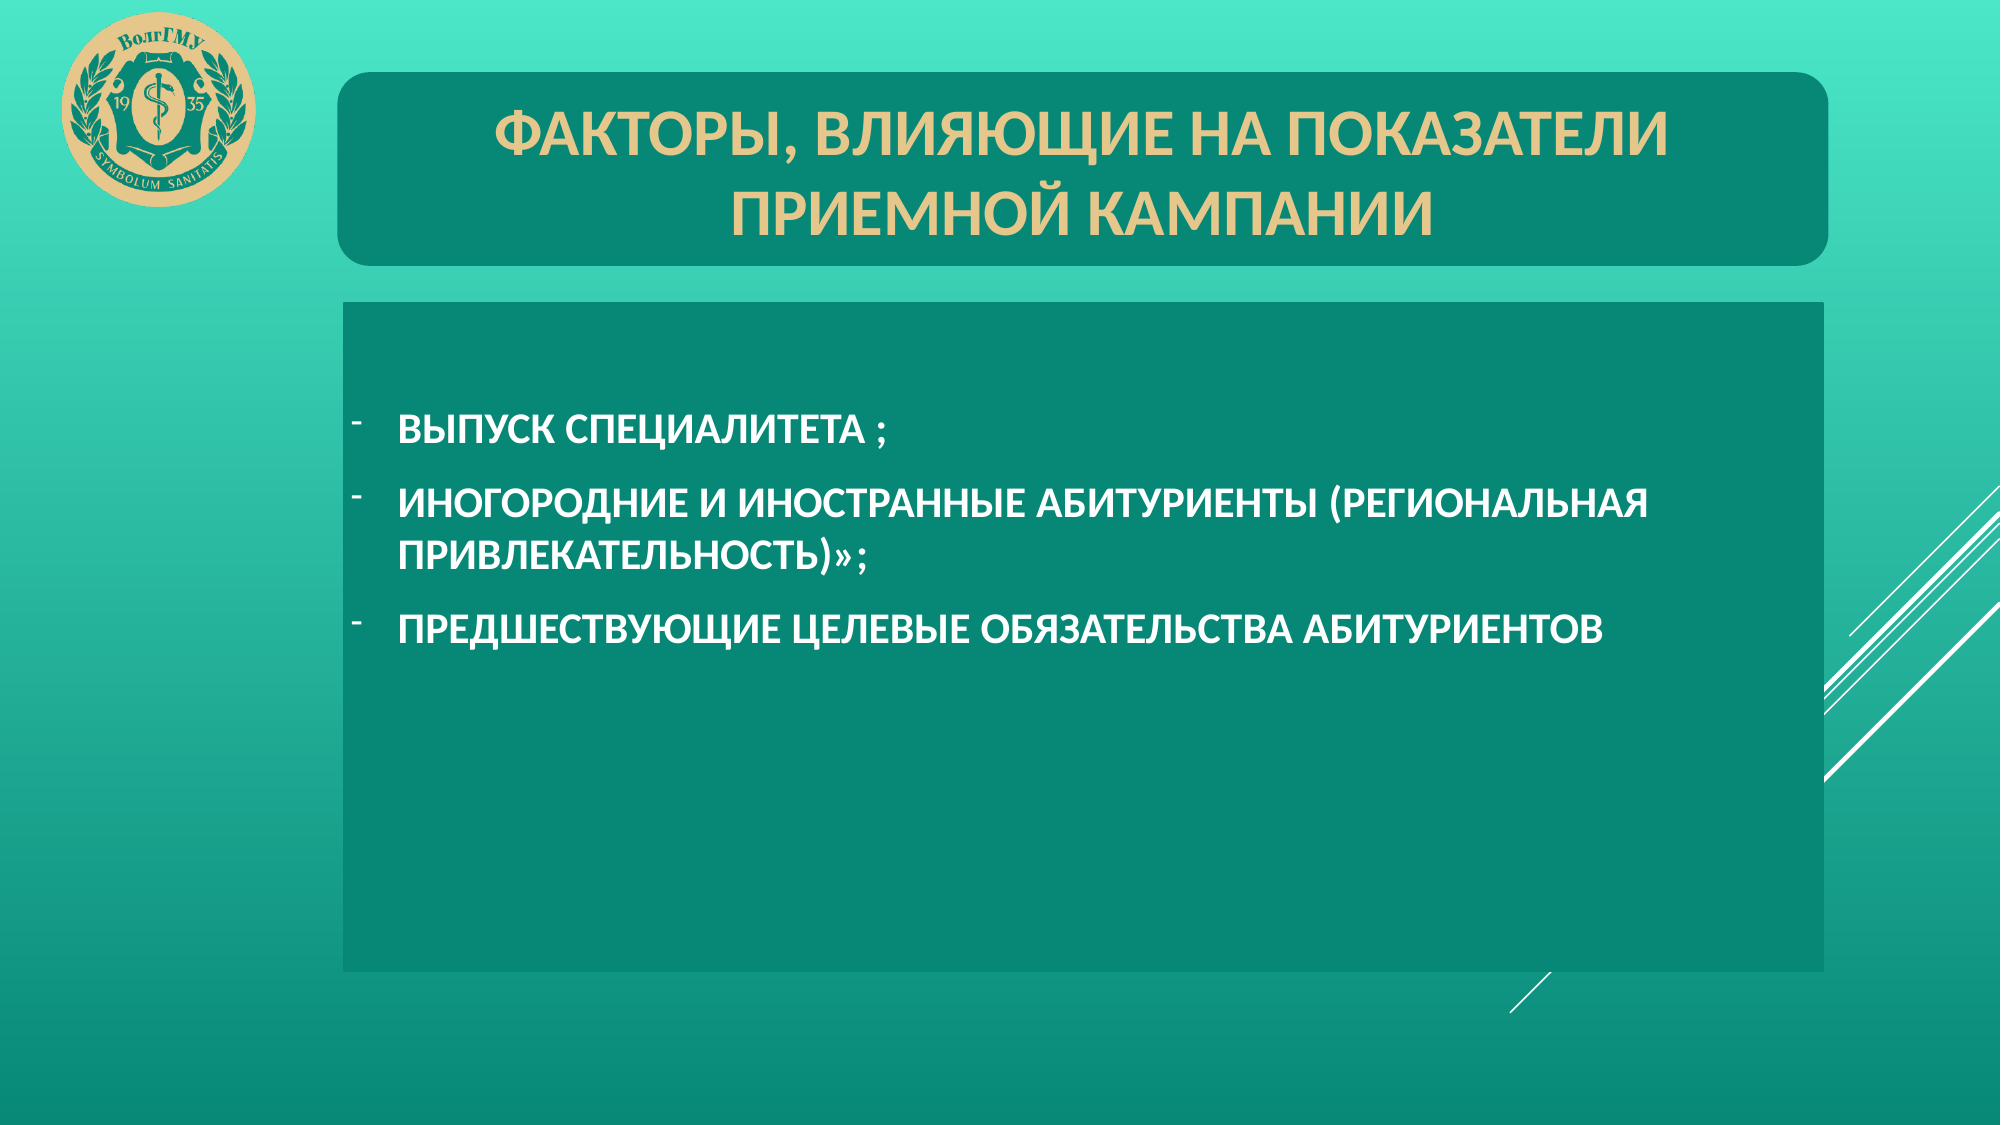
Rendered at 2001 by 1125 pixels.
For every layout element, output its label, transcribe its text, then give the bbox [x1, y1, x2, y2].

text_box ФАКТОРЫ, ВЛИЯЮЩИЕ НА ПОКАЗАТЕЛИ ПРИЕМНОЙ КАМПАНИИ [337, 72, 1829, 266]
picture [61, 12, 261, 207]
list Выпуск специалитета ; Иногородние и иностранные абитуриенты (региональная привлекательность)»; Предшествующие целевые обязательства абитуриентов [335, 298, 1827, 1125]
